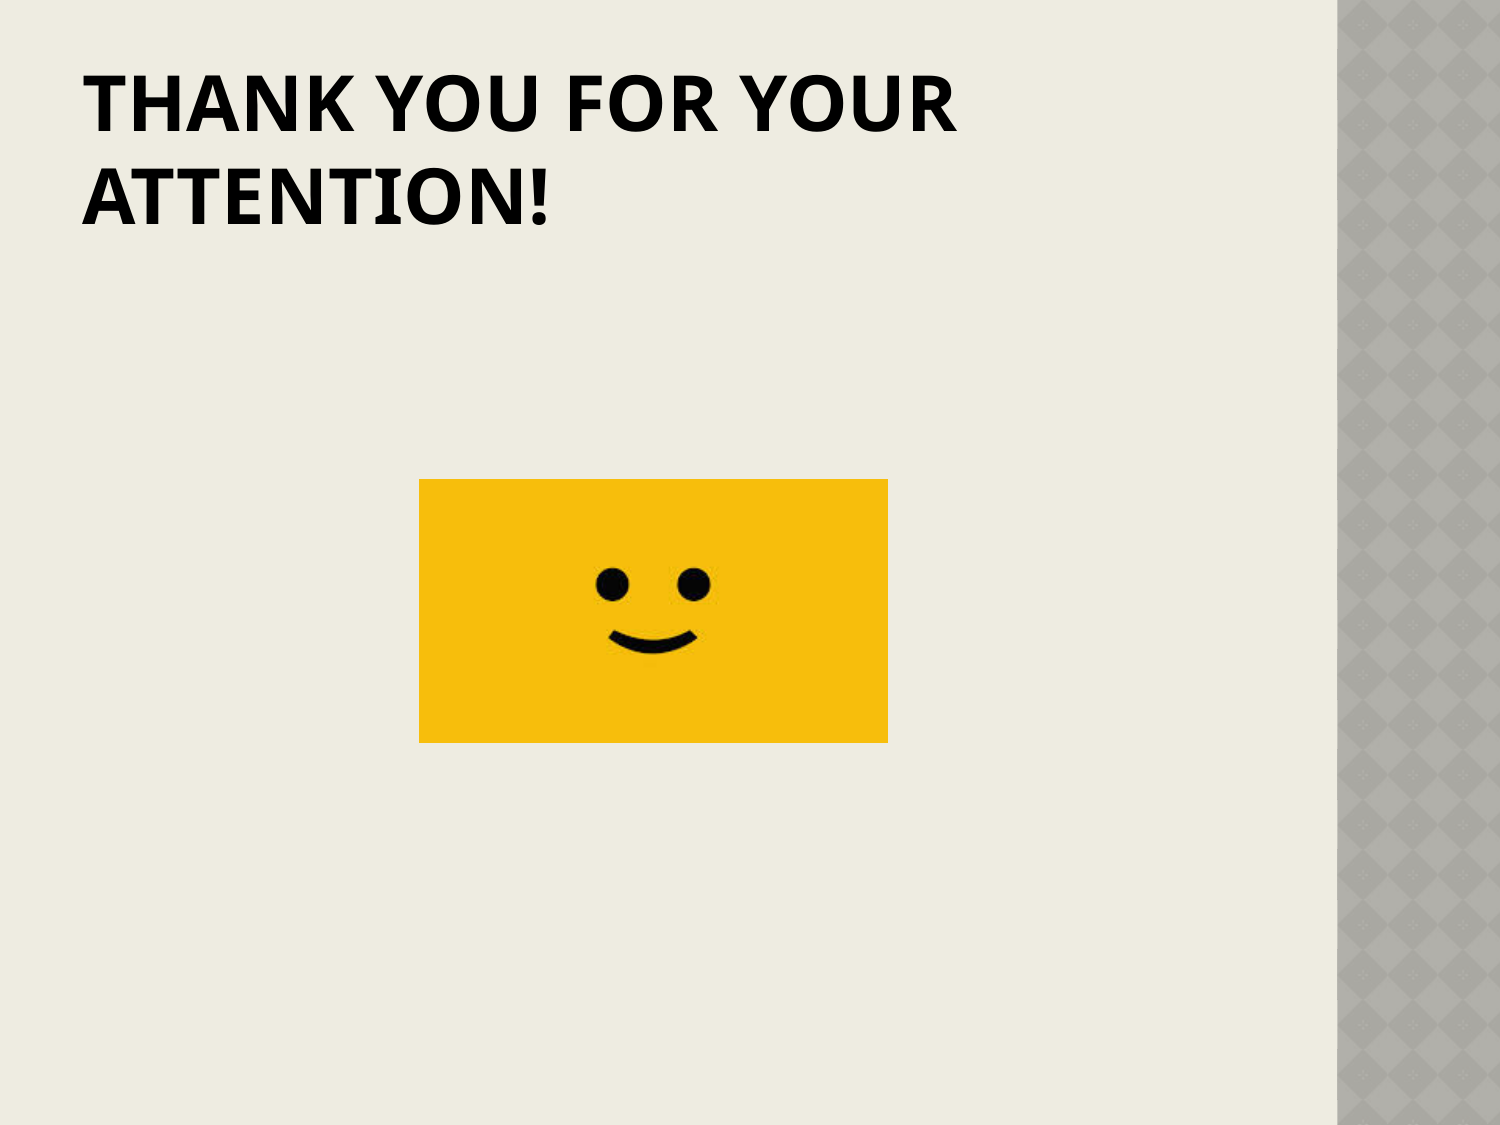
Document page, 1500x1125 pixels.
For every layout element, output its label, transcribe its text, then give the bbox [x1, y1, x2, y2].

title Thank you for your attention! [75, 52, 1263, 240]
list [418, 479, 889, 743]
